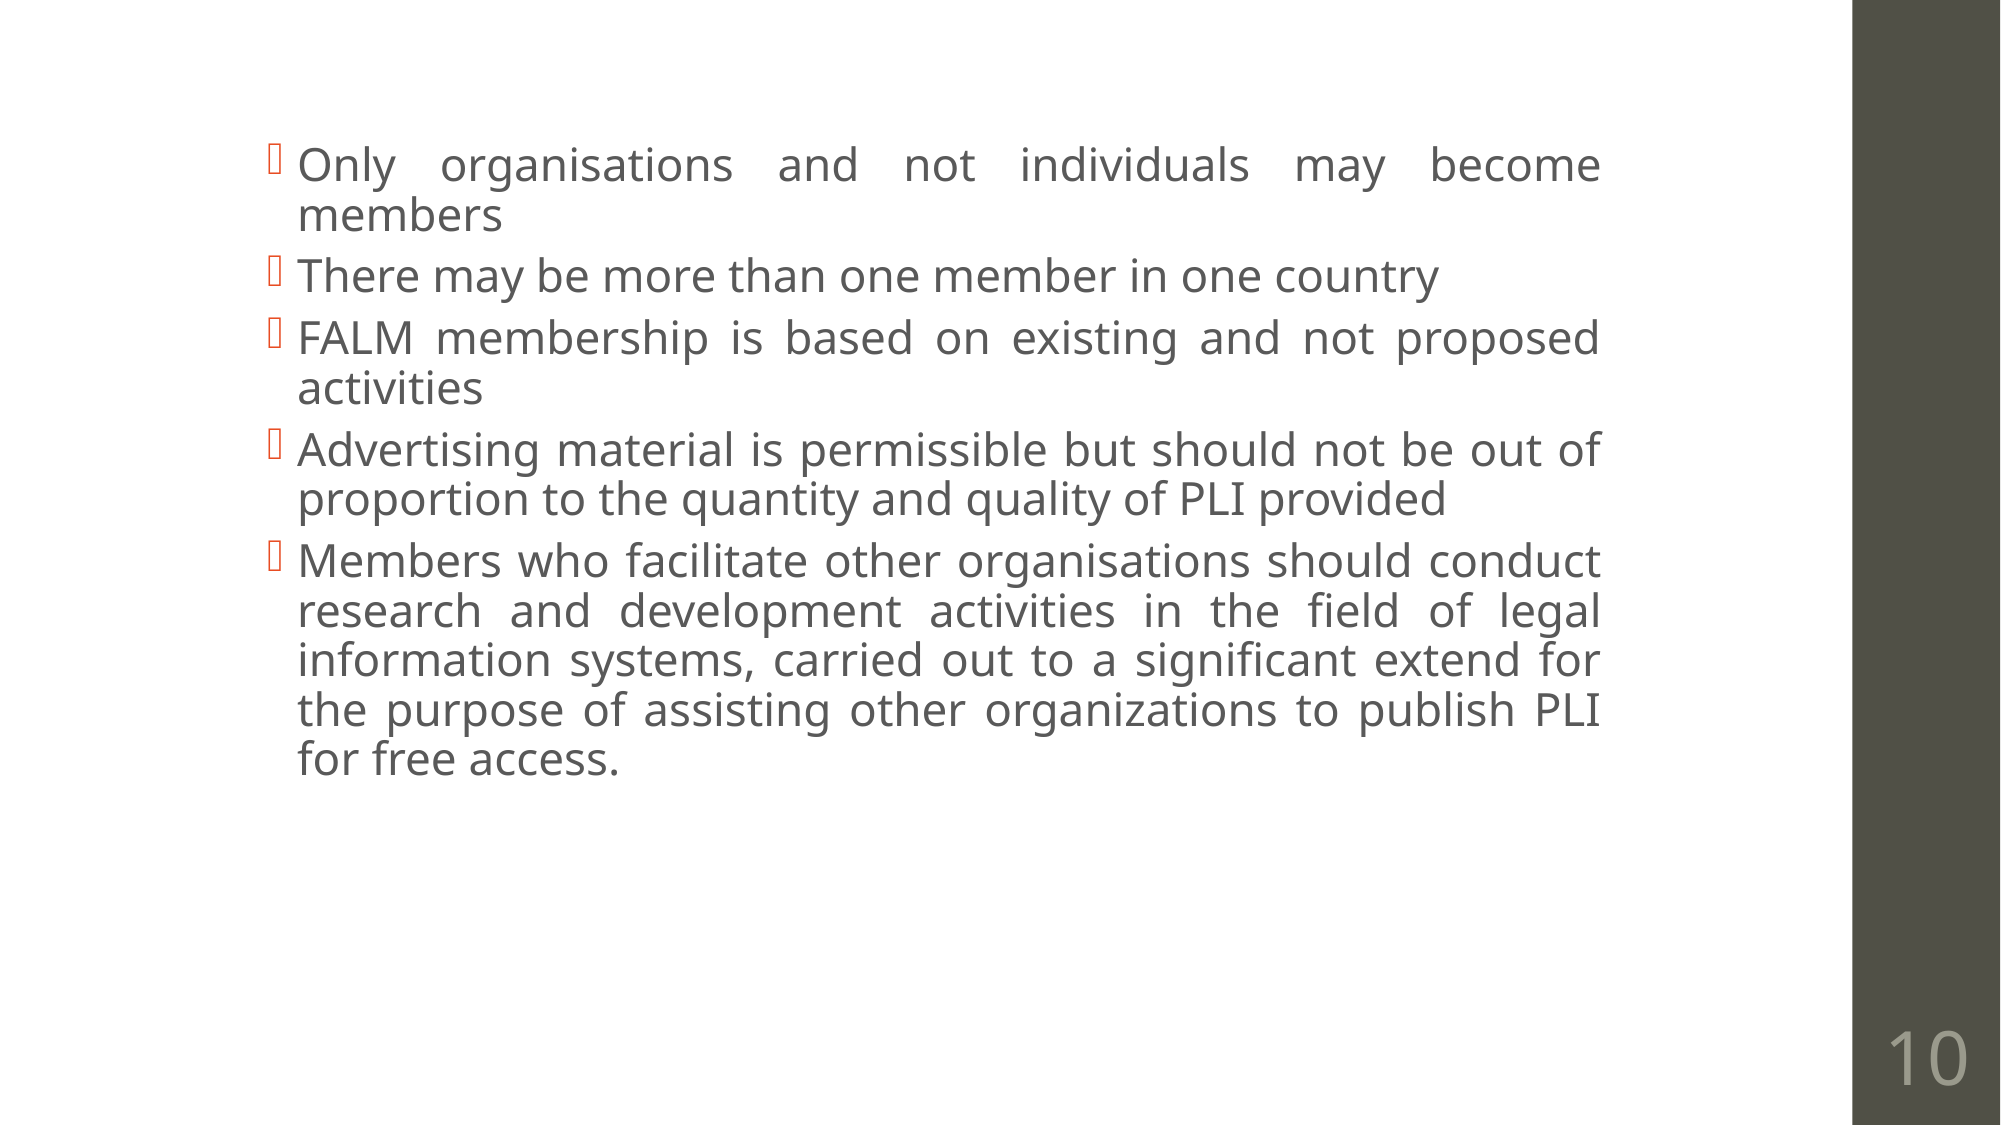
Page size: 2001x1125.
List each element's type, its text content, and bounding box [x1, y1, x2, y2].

list Only organisations and not individuals may become members There may be more than one member in one country FALM membership is based on existing and not proposed activities Advertising material is permissible but should not be out of proportion to the quantity and quality of PLI provided Members who facilitate other organisations should conduct research and development activities in the field of legal information systems, carried out to a significant extend for the purpose of assisting other organizations to publish PLI for free access. [206, 134, 1617, 1014]
slide_number 10 [1852, 1012, 2000, 1110]
